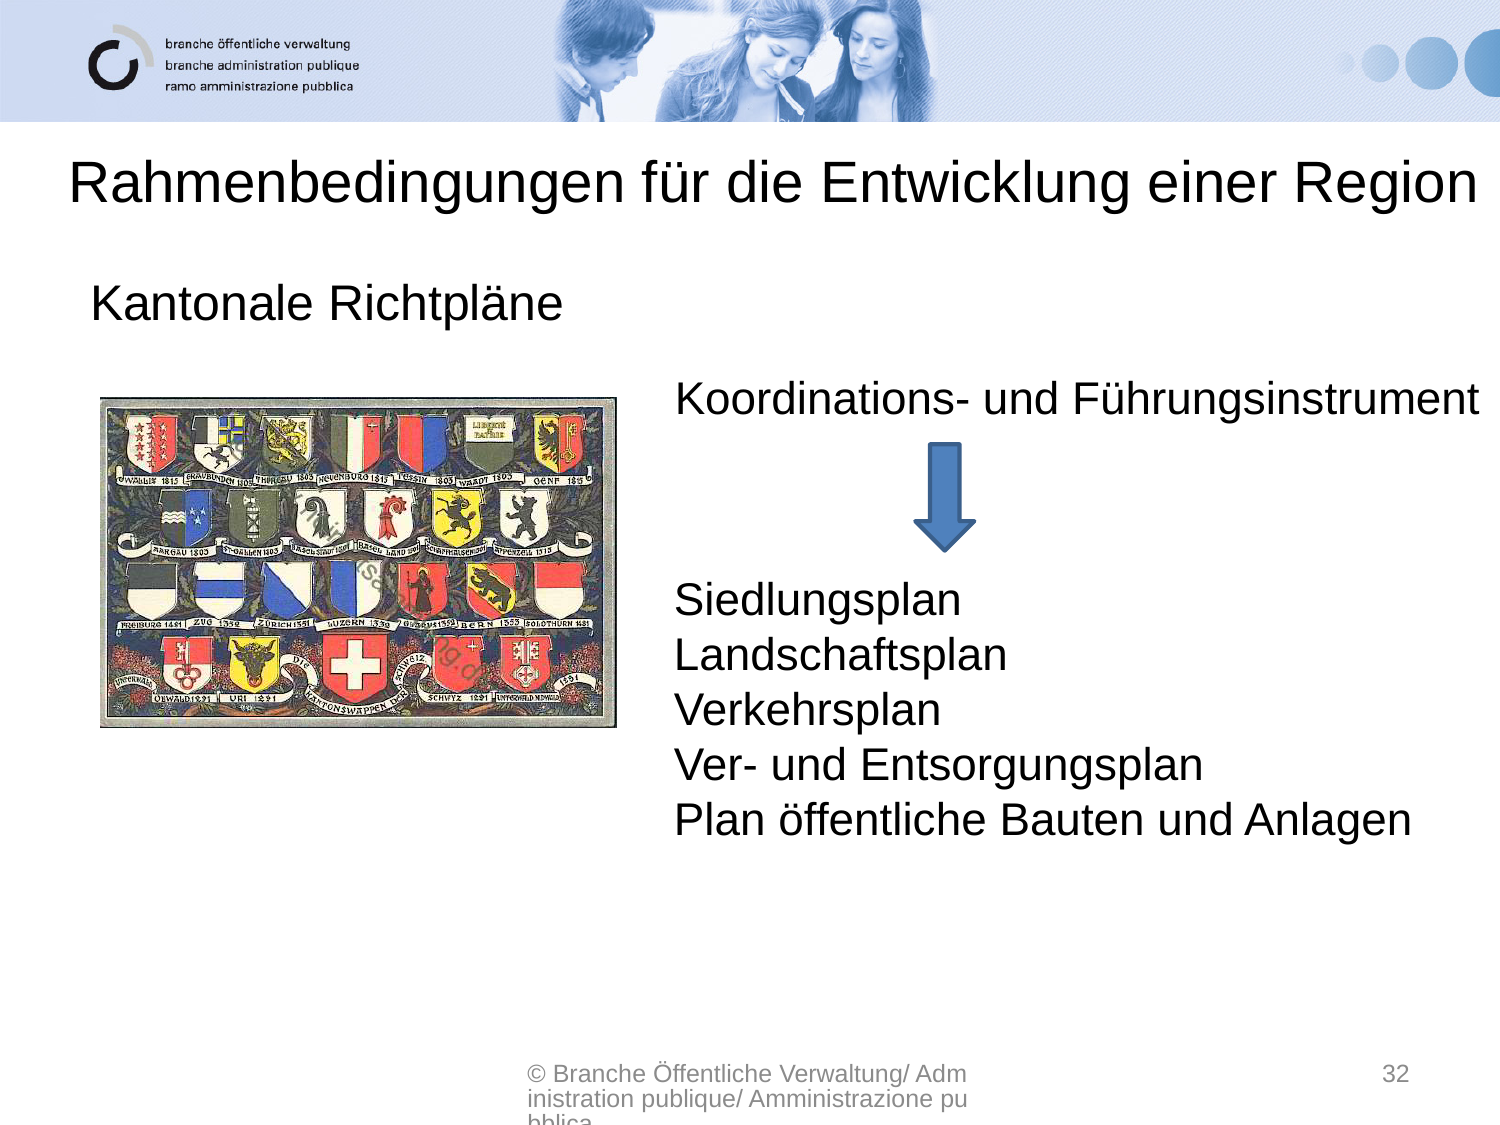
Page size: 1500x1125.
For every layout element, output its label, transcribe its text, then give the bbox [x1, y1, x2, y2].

picture [0, 0, 1500, 122]
text_box [913, 442, 977, 553]
list Kantonale Richtpläne [75, 262, 1425, 1005]
text_box Koordinations- und Führungsinstrument [660, 361, 1496, 432]
footer © Branche Öffentliche Verwaltung/ Administration publique/ Amministrazione pubblica [512, 1042, 988, 1103]
picture [100, 396, 617, 729]
title Rahmenbedingungen für die Entwicklung einer Region [53, 125, 1500, 233]
text_box Siedlungsplan Landschaftsplan Verkehrsplan Ver- und Entsorgungsplan Plan öffentliche Bauten und Anlagen [659, 562, 1428, 853]
slide_number 32 [1074, 1042, 1425, 1103]
